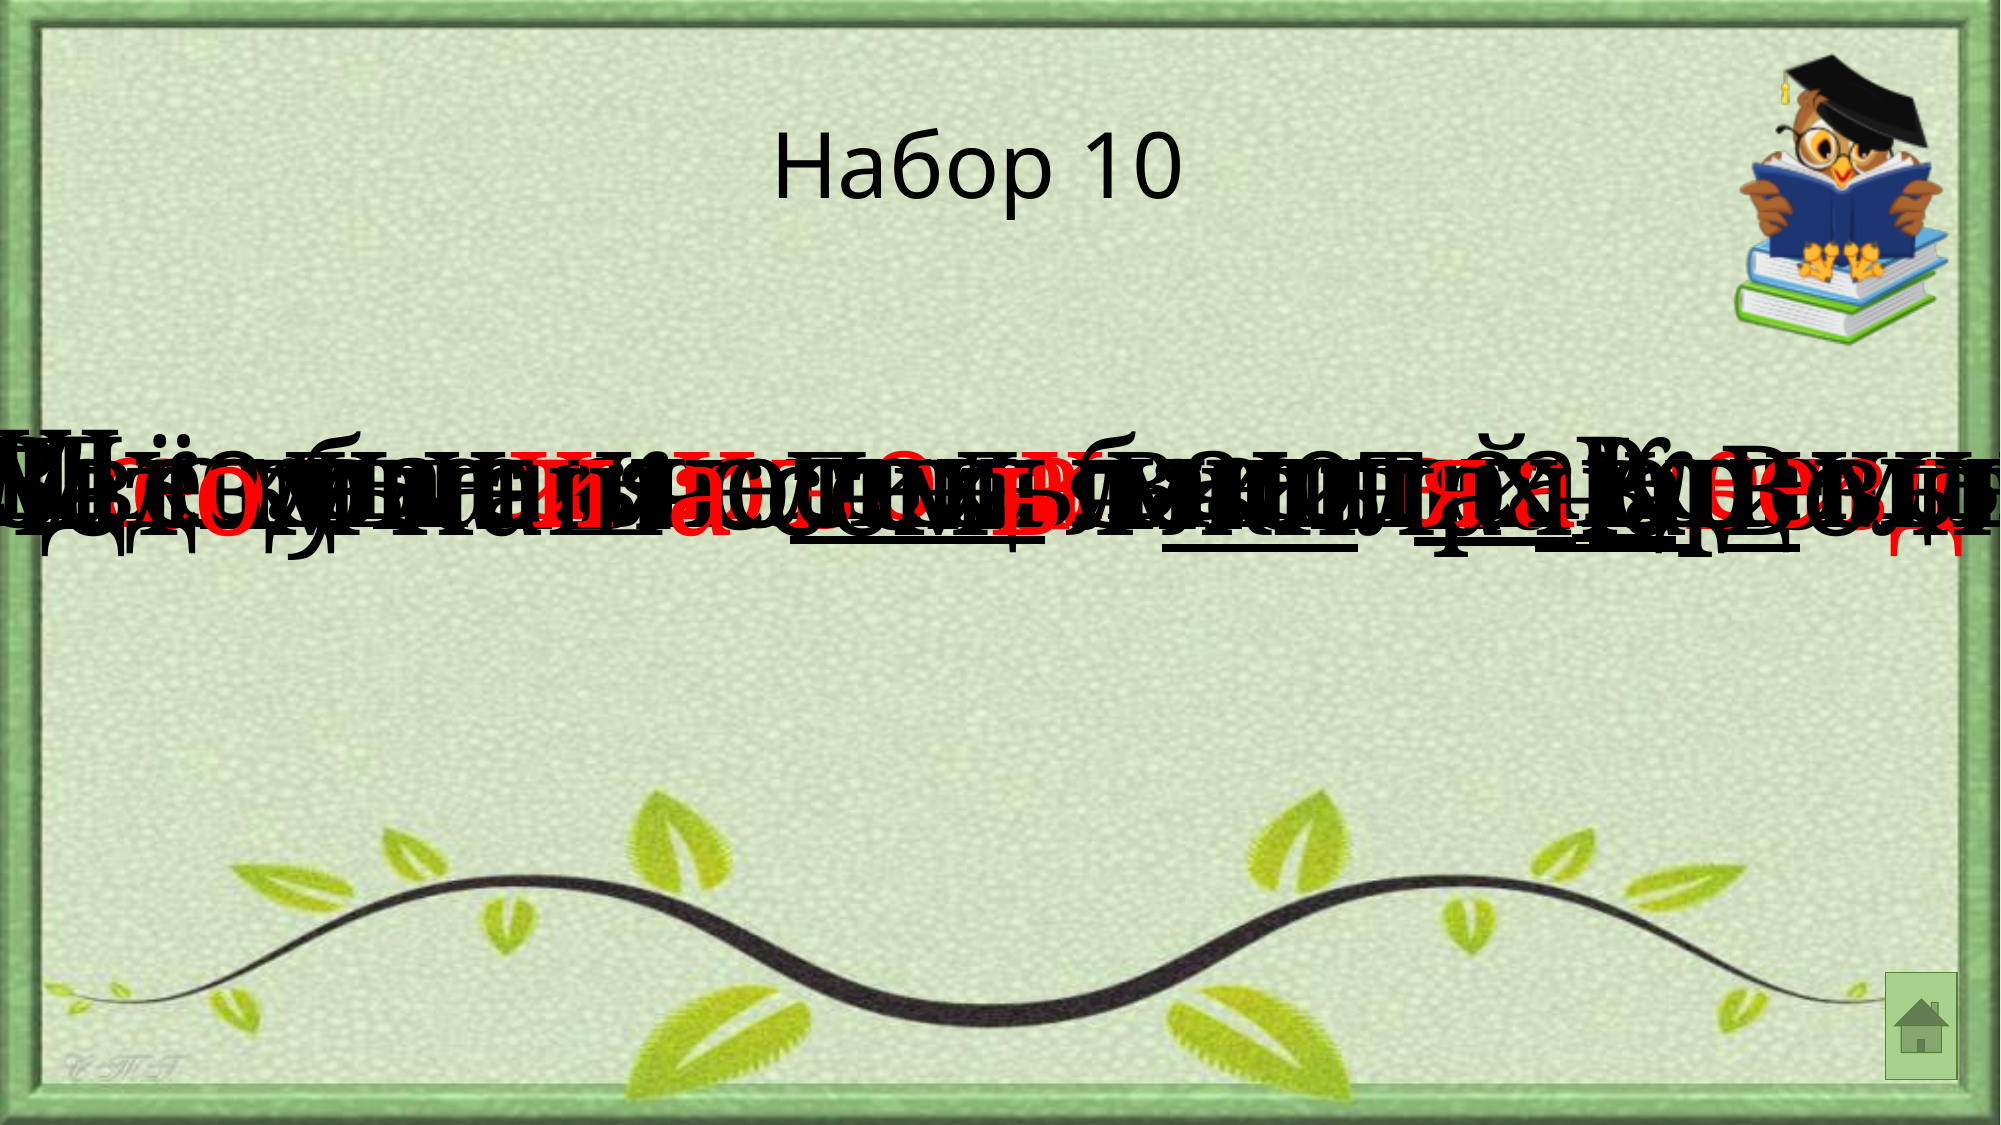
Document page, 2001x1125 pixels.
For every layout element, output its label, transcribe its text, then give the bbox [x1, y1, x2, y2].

title Набор 10 [115, 93, 1727, 244]
text_box [1885, 972, 1958, 1080]
text_box Летом наша семья жила на Волге. [0, 403, 2000, 569]
picture [0, 0, 2001, 1125]
text_box Звёзды сияют на башнях Кремля. [0, 395, 2000, 403]
text_box Школьники поливают саженцы. [0, 387, 2000, 395]
